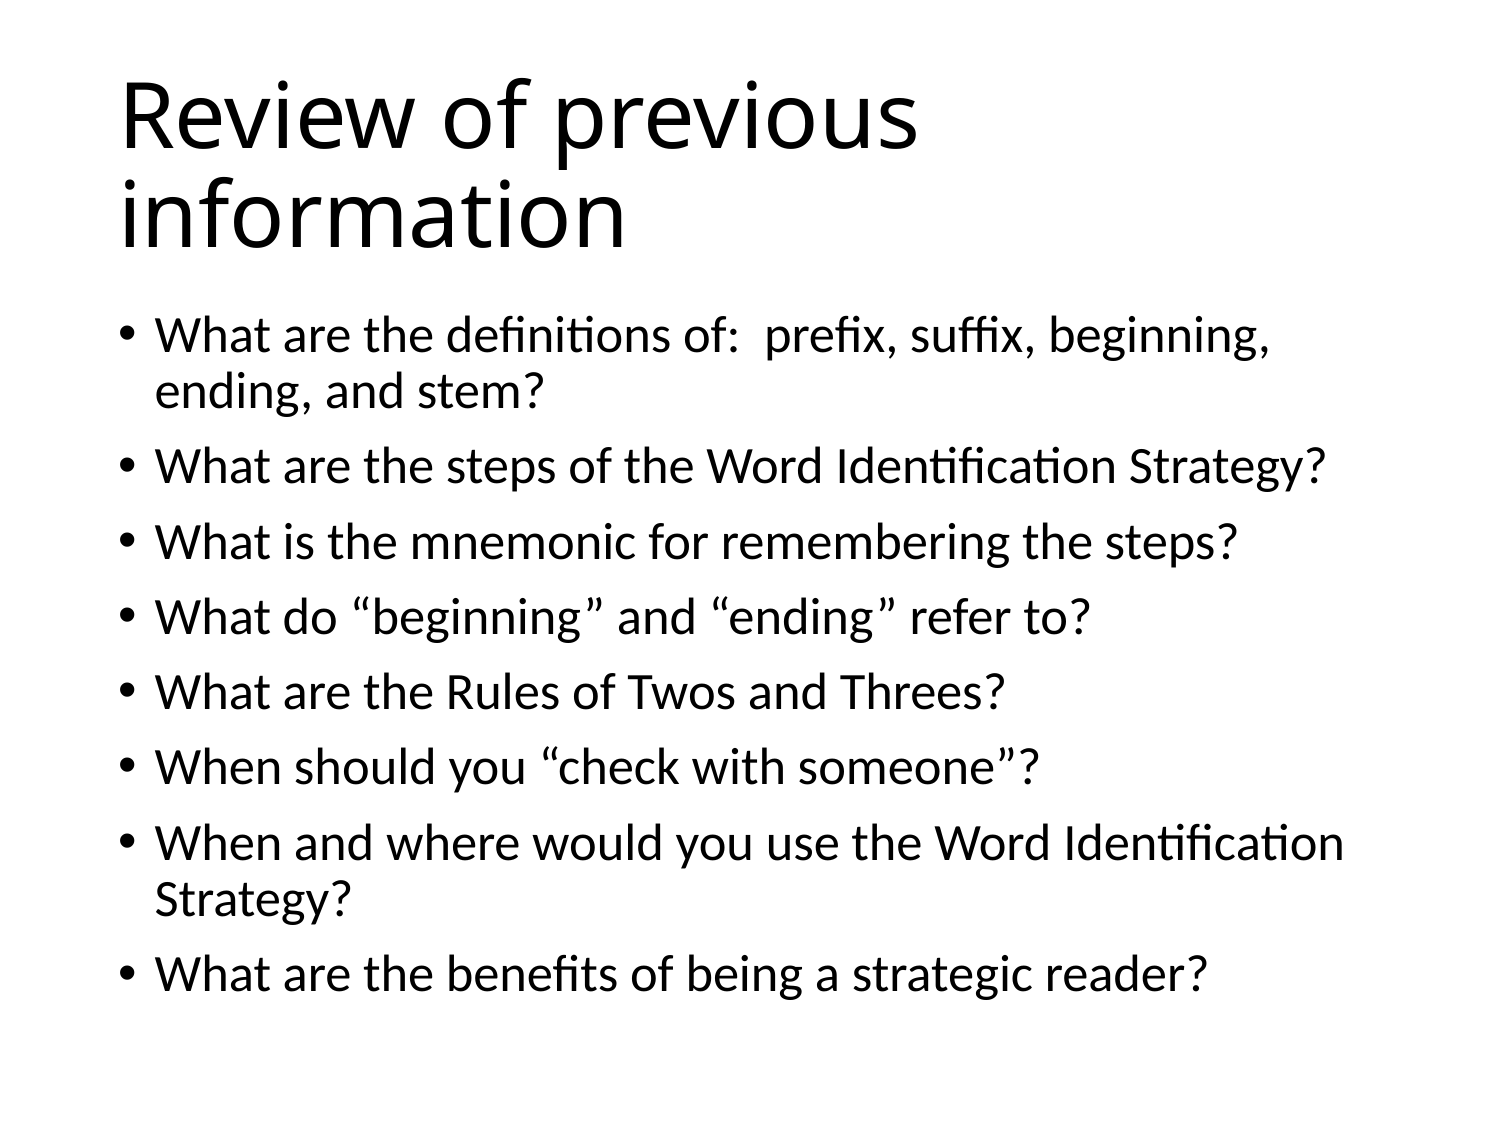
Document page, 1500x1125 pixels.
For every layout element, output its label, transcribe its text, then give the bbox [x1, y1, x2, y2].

list What are the definitions of: prefix, suffix, beginning, ending, and stem? What are the steps of the Word Identification Strategy? What is the mnemonic for remembering the steps? What do “beginning” and “ending” refer to? What are the Rules of Twos and Threes? When should you “check with someone”? When and where would you use the Word Identification Strategy? What are the benefits of being a strategic reader? [103, 299, 1397, 1014]
title Review of previous information [103, 59, 1397, 278]
